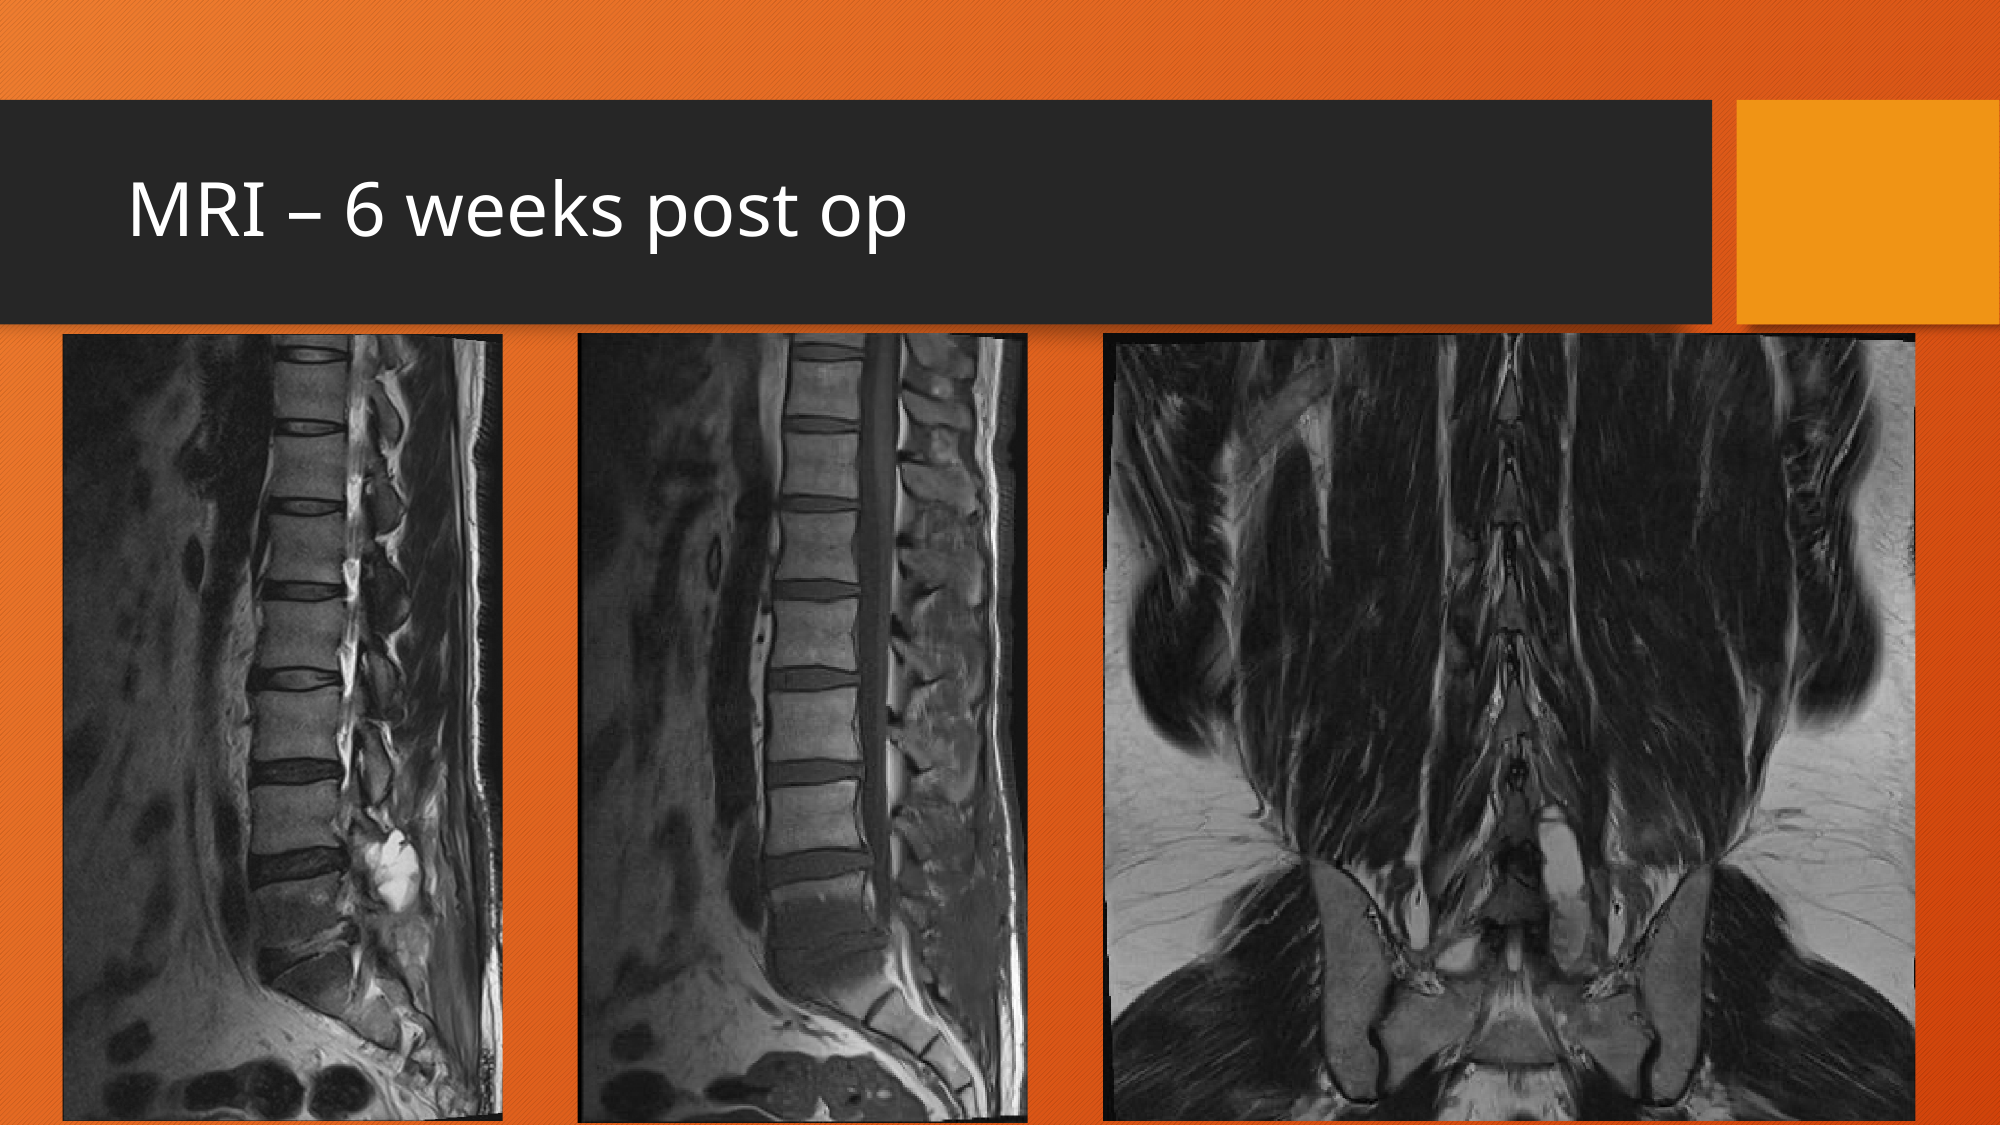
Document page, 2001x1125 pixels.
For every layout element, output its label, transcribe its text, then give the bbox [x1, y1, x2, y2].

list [577, 333, 1028, 1123]
title MRI – 6 weeks post op [111, 123, 1689, 301]
picture [0, 325, 2000, 1121]
